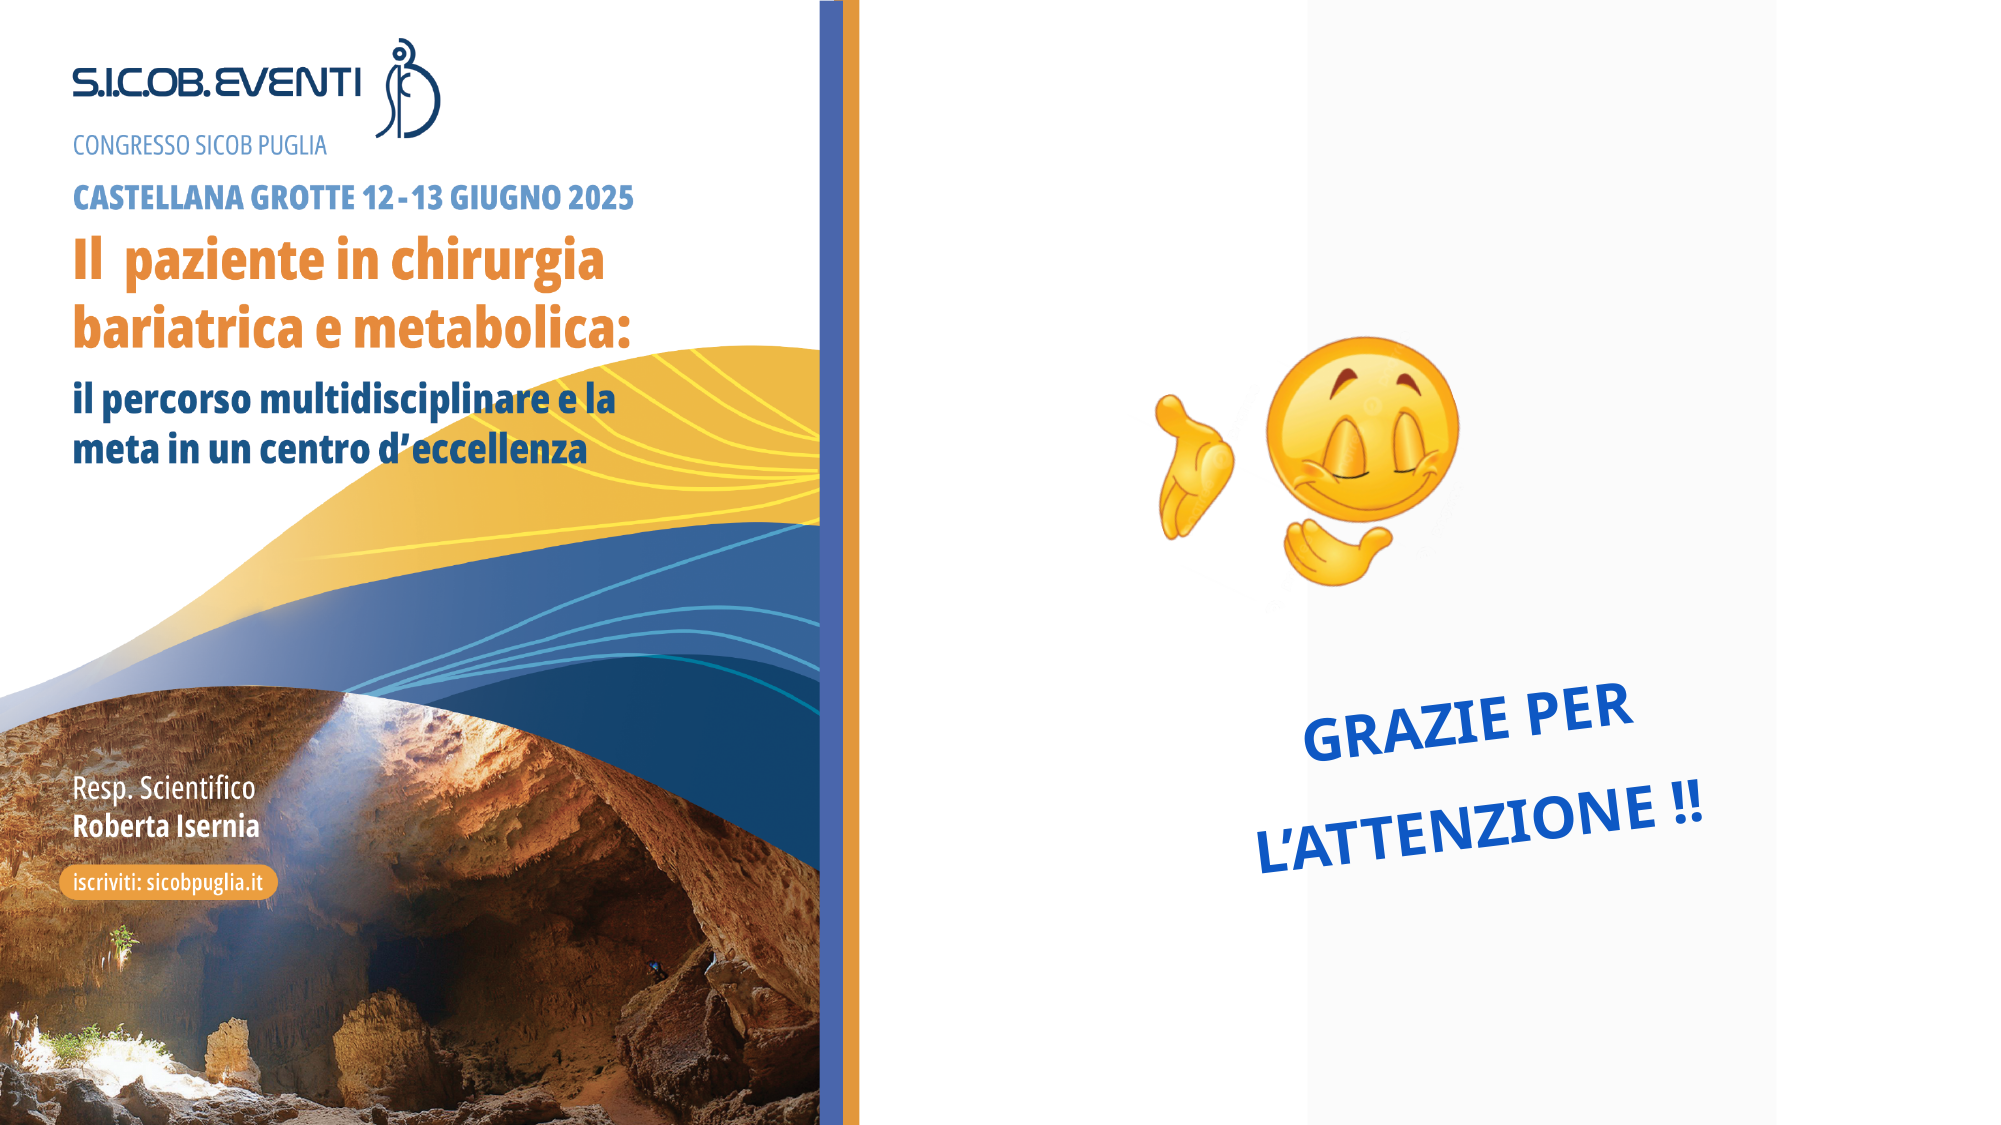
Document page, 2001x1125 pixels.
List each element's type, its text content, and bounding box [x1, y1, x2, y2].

text_box GRAZIE PER L’ATTENZIONE !! [1061, 594, 1880, 915]
picture [0, 0, 820, 1125]
picture [1122, 306, 1500, 636]
